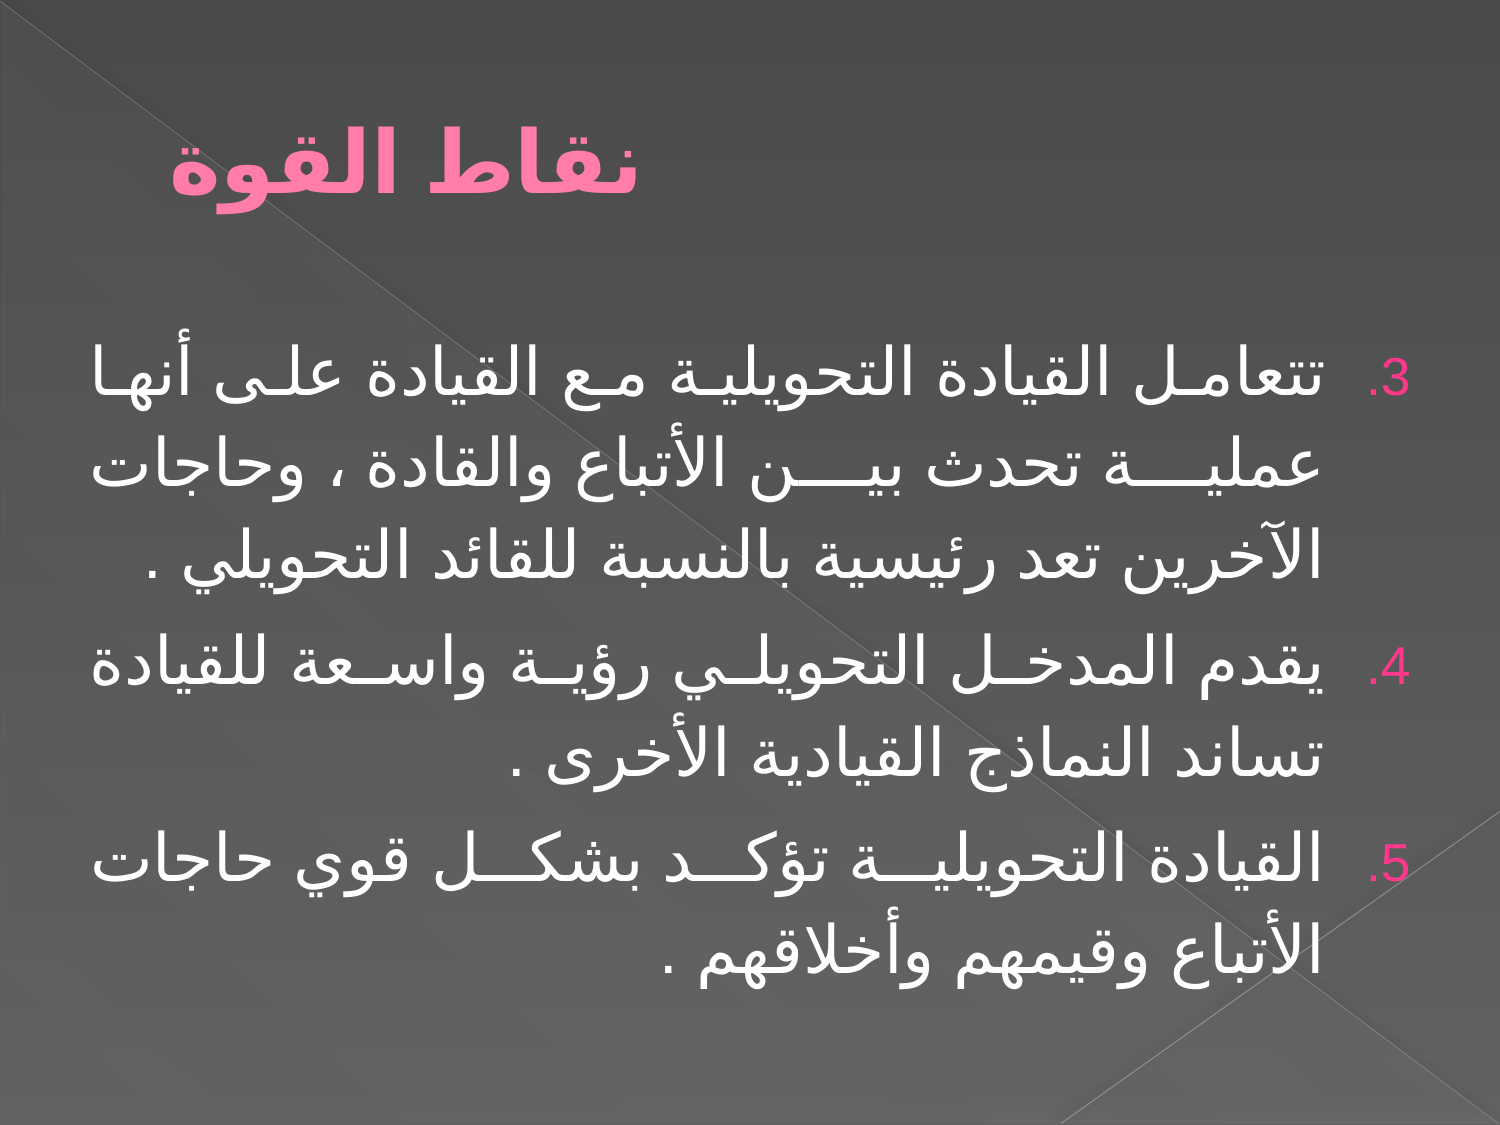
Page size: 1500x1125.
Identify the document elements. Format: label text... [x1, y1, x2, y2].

list تتعامل القيادة التحويلية مع القيادة على أنها عملية تحدث بين الأتباع والقادة ، وحاجات الآخرين تعد رئيسية بالنسبة للقائد التحويلي . يقدم المدخل التحويلي رؤية واسعة للقيادة تساند النماذج القيادية الأخرى . القيادة التحويلية تؤكد بشكل قوي حاجات الأتباع وقيمهم وأخلاقهم . [75, 308, 1425, 1059]
title نقاط القوة [75, 43, 1425, 274]
